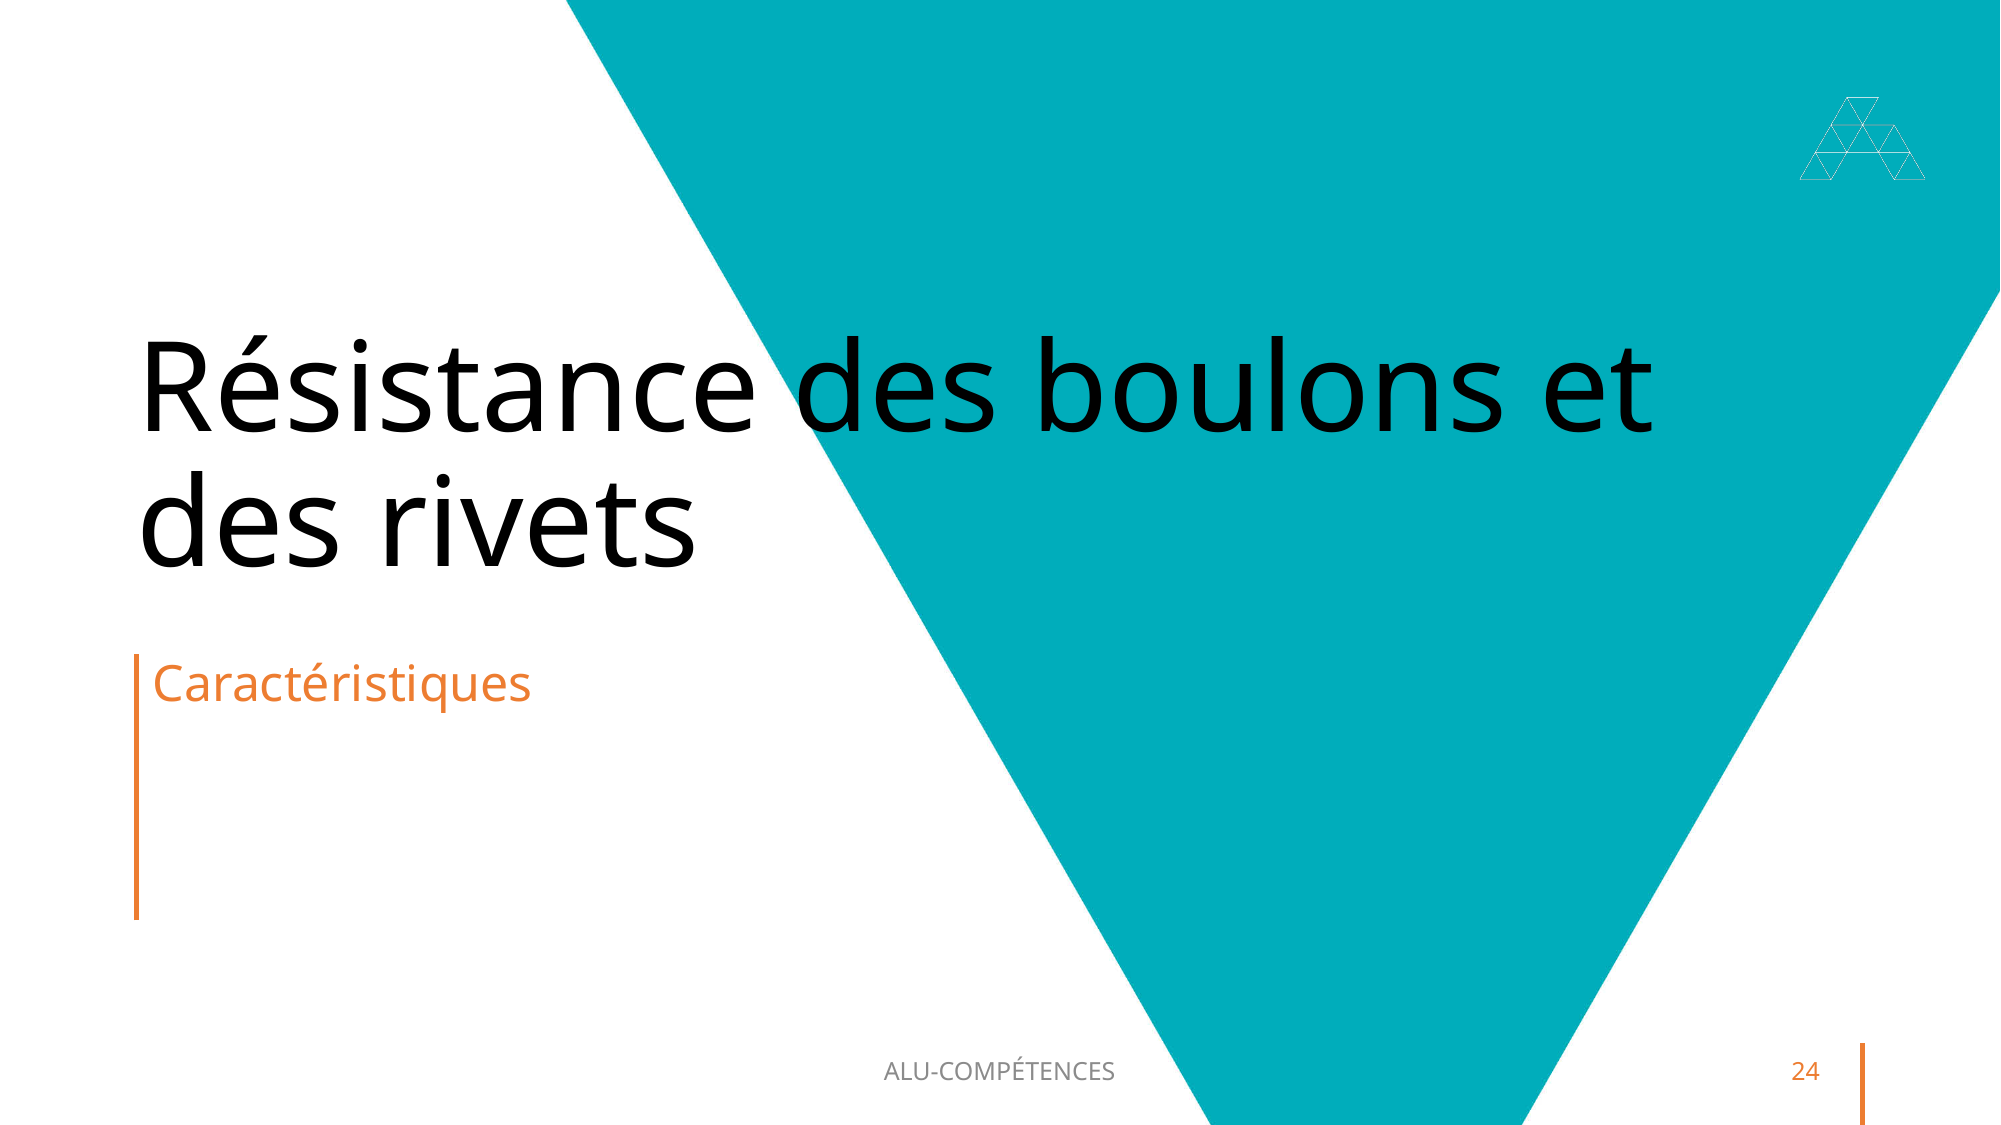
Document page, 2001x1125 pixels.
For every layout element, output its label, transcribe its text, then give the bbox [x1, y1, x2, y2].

picture [0, 0, 2000, 1125]
title Résistance des boulons et des rivets [136, 126, 1862, 594]
footer ALU-COMPÉTENCES [662, 1042, 1338, 1103]
slide_number 24 [1412, 1042, 1835, 1103]
list Caractéristiques [152, 658, 757, 905]
